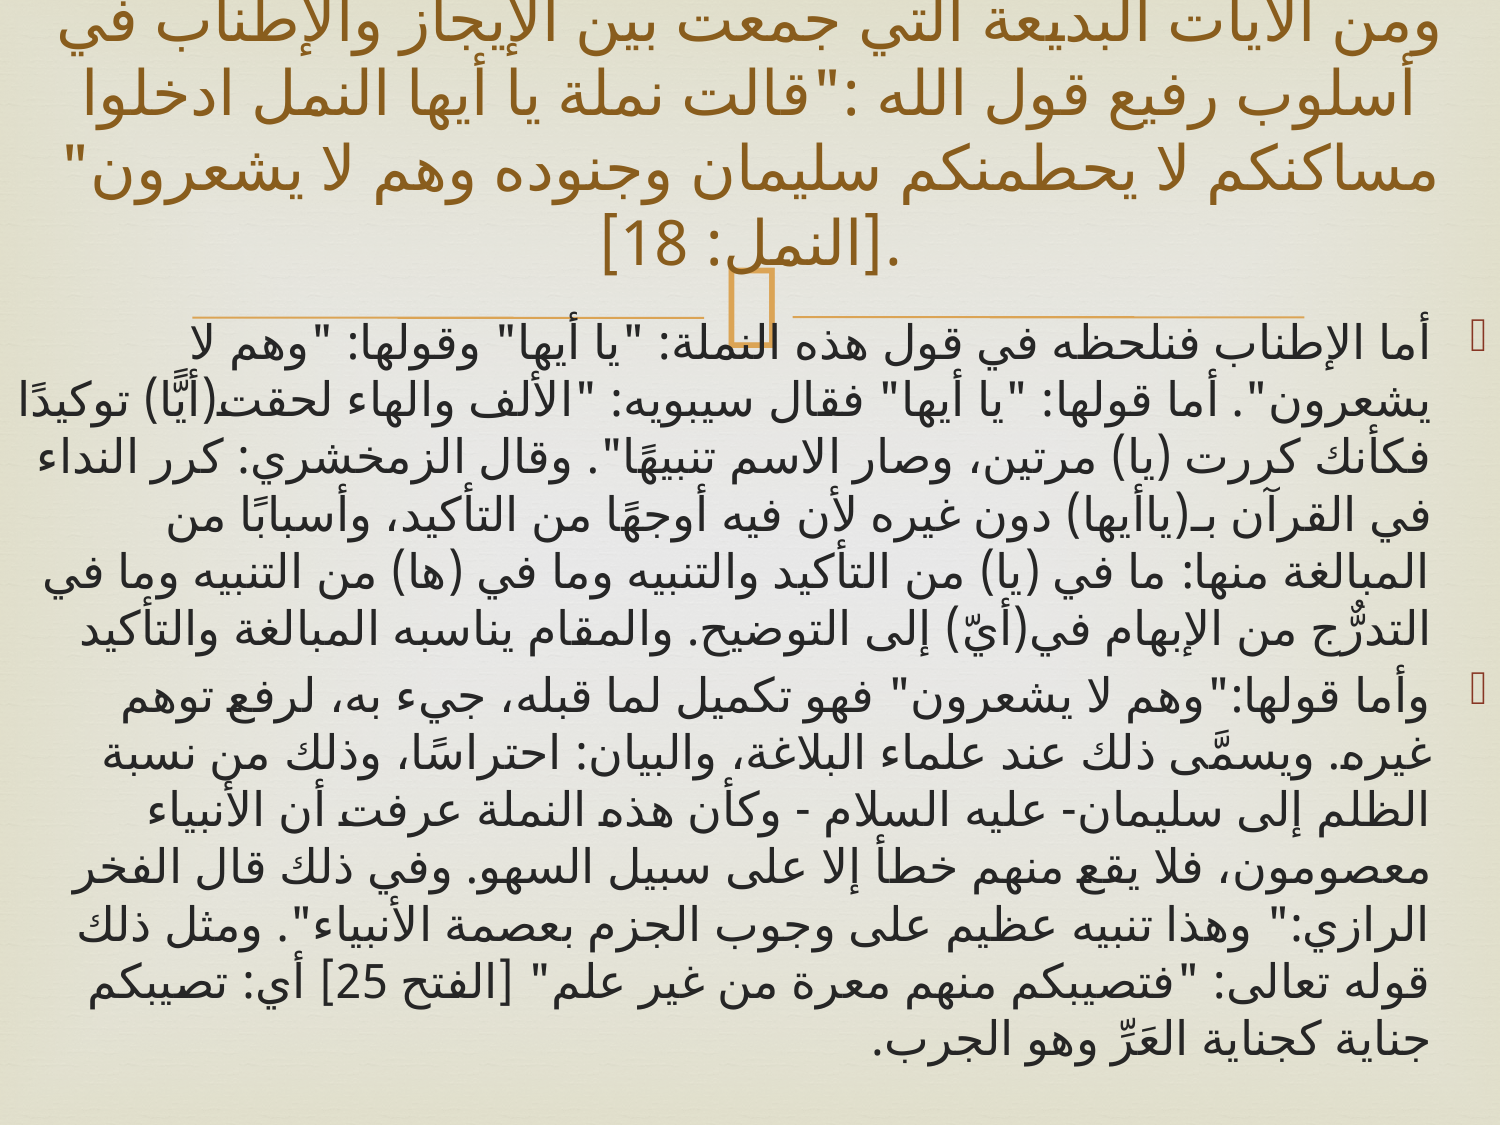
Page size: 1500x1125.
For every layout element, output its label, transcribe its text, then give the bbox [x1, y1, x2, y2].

title ومن الآيات البديعة التي جمعت بين الإيجاز والإطناب في أسلوب رفيع قول الله :"قالت نملة يا أيها النمل ادخلوا مساكنكم لا يحطمنكم سليمان وجنوده وهم لا يشعرون" [النمل: 18]. [0, 26, 1500, 231]
list أما الإطناب فنلحظه في قول هذه النملة: "يا أيها" وقولها: "وهم لا يشعرون". أما قولها: "يا أيها" فقال سيبويه: "الألف والهاء لحقت(أيًّا) توكيدًا فكأنك كررت (يا) مرتين، وصار الاسم تنبيهًا". وقال الزمخشري: كرر النداء في القرآن بـ(ياأيها) دون غيره لأن فيه أوجهًا من التأكيد، وأسبابًا من المبالغة منها: ما في (يا) من التأكيد والتنبيه وما في (ها) من التنبيه وما في التدرٌّج من الإبهام في(أيّ) إلى التوضيح. والمقام يناسبه المبالغة والتأكيد وأما قولها:"وهم لا يشعرون" فهو تكميل لما قبله، جيء به، لرفع توهم غيره. ويسمَّى ذلك عند علماء البلاغة، والبيان: احتراسًا، وذلك من نسبة الظلم إلى سليمان- عليه السلام - وكأن هذه النملة عرفت أن الأنبياء معصومون، فلا يقع منهم خطأ إلا على سبيل السهو. وفي ذلك قال الفخر الرازي:" وهذا تنبيه عظيم على وجوب الجزم بعصمة الأنبياء". ومثل ذلك قوله تعالى: "فتصيبكم منهم معرة من غير علم" [الفتح 25] أي: تصيبكم جناية كجناية العَرِّ وهو الجرب. [0, 304, 1500, 1125]
